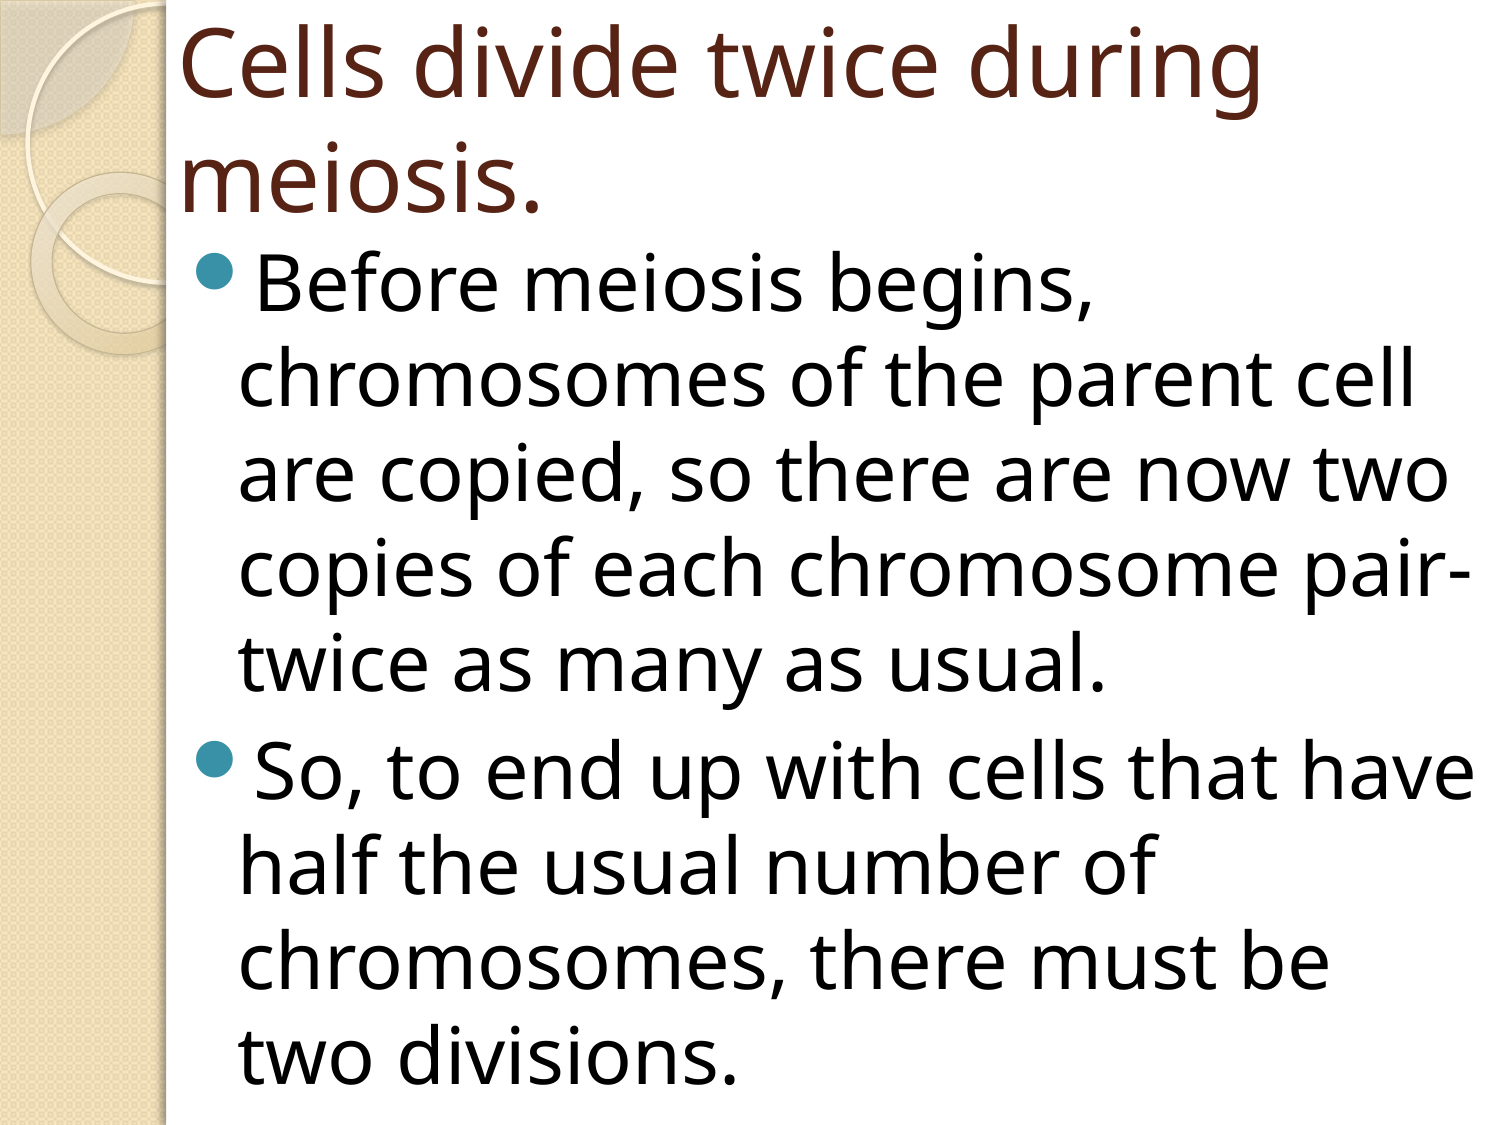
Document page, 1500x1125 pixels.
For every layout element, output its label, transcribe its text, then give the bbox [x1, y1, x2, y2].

list Before meiosis begins, chromosomes of the parent cell are copied, so there are now two copies of each chromosome pair- twice as many as usual. So, to end up with cells that have half the usual number of chromosomes, there must be two divisions. [162, 224, 1500, 1125]
title Cells divide twice during meiosis. [162, 0, 1500, 224]
